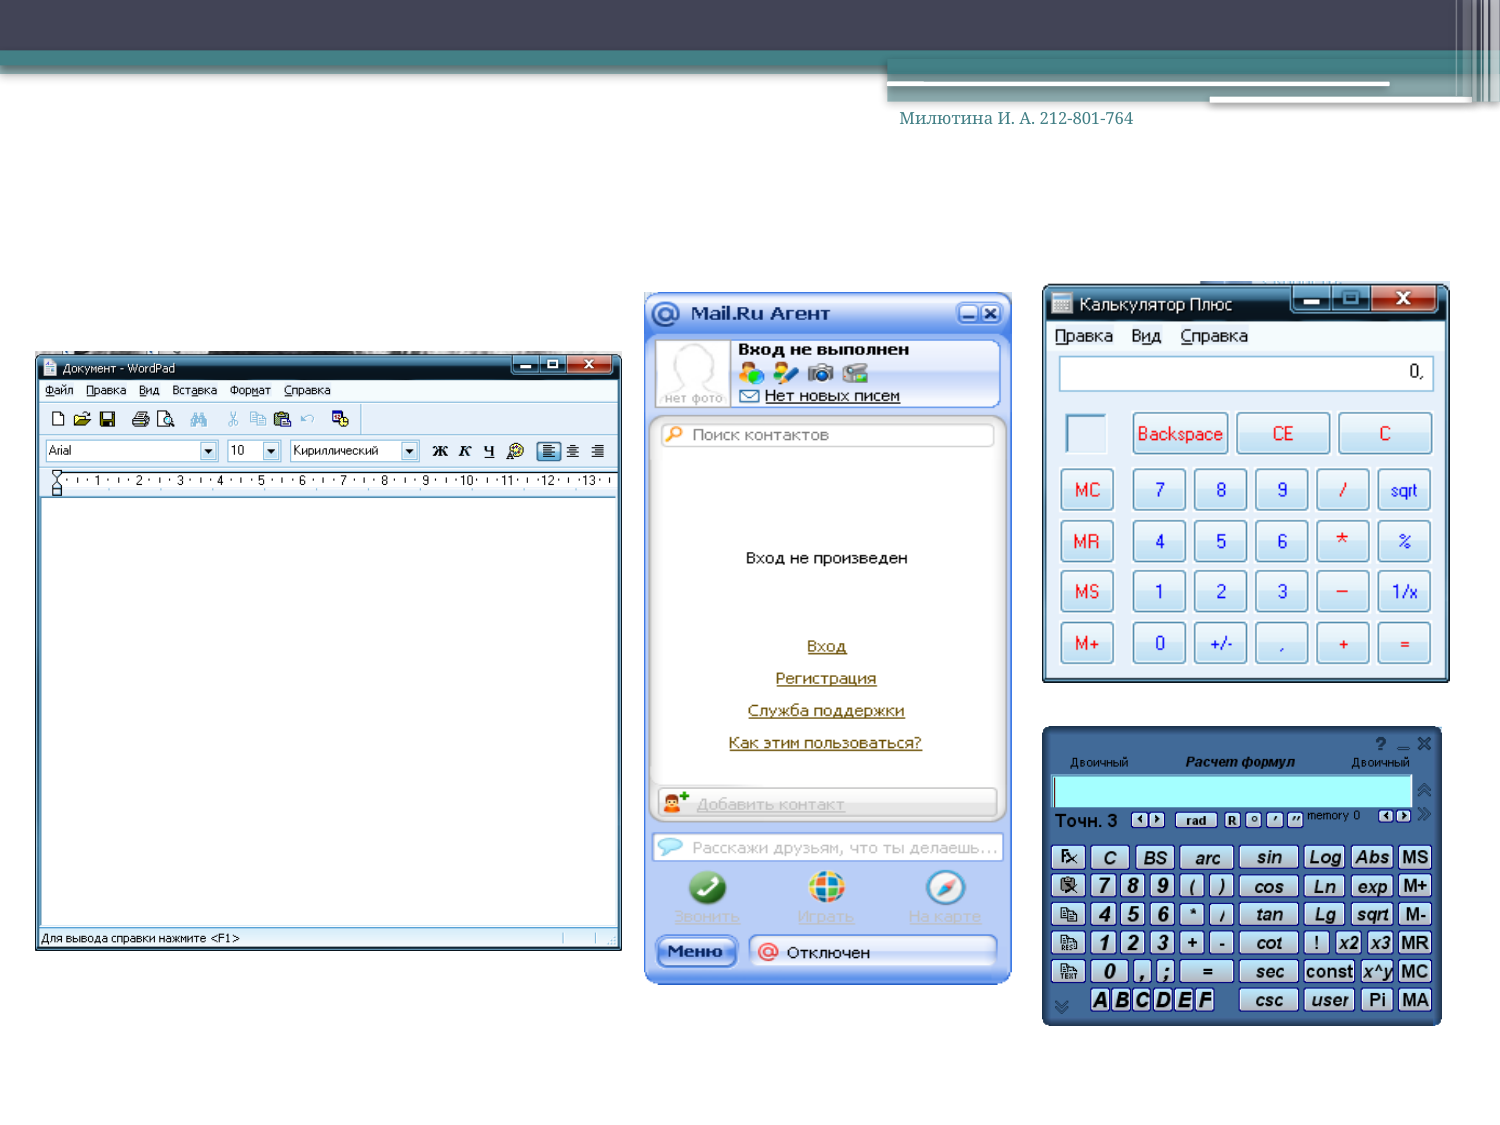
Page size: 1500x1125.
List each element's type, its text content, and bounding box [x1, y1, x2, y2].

picture [1042, 280, 1450, 683]
footer Милютина И. А. 212-801-764 [862, 100, 1149, 176]
picture [644, 292, 1012, 985]
picture [1042, 726, 1442, 1026]
picture [34, 351, 622, 951]
